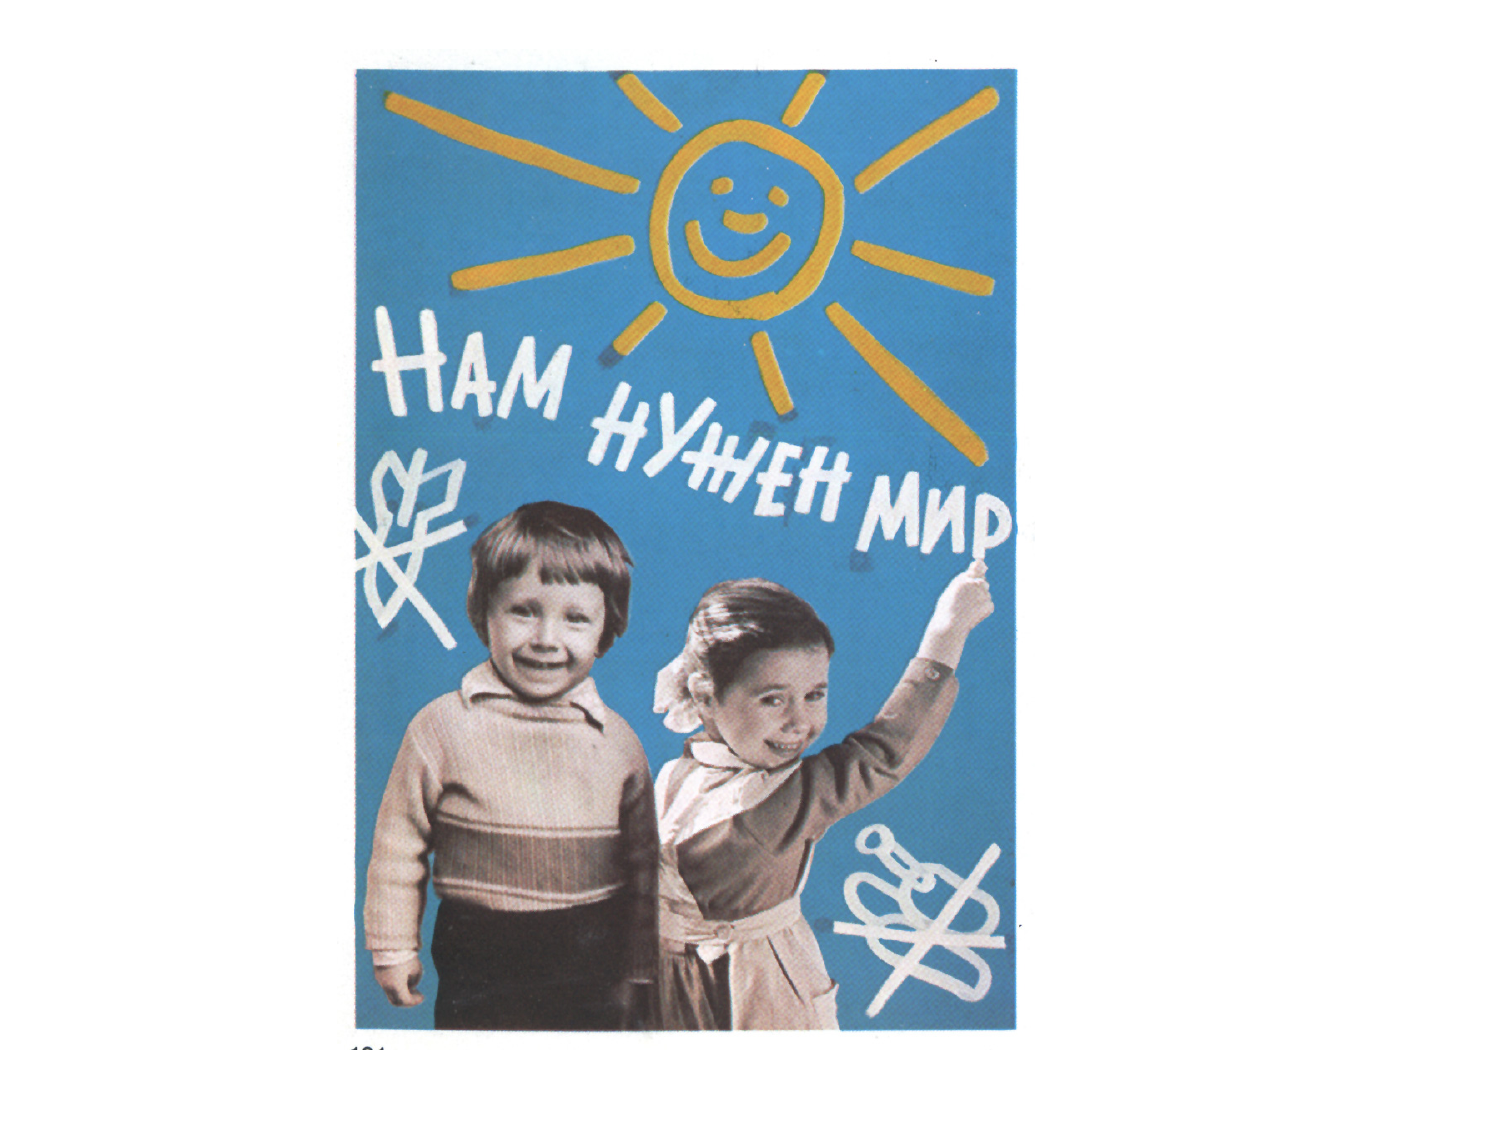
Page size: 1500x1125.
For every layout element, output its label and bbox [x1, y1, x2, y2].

picture [337, 49, 1036, 1051]
